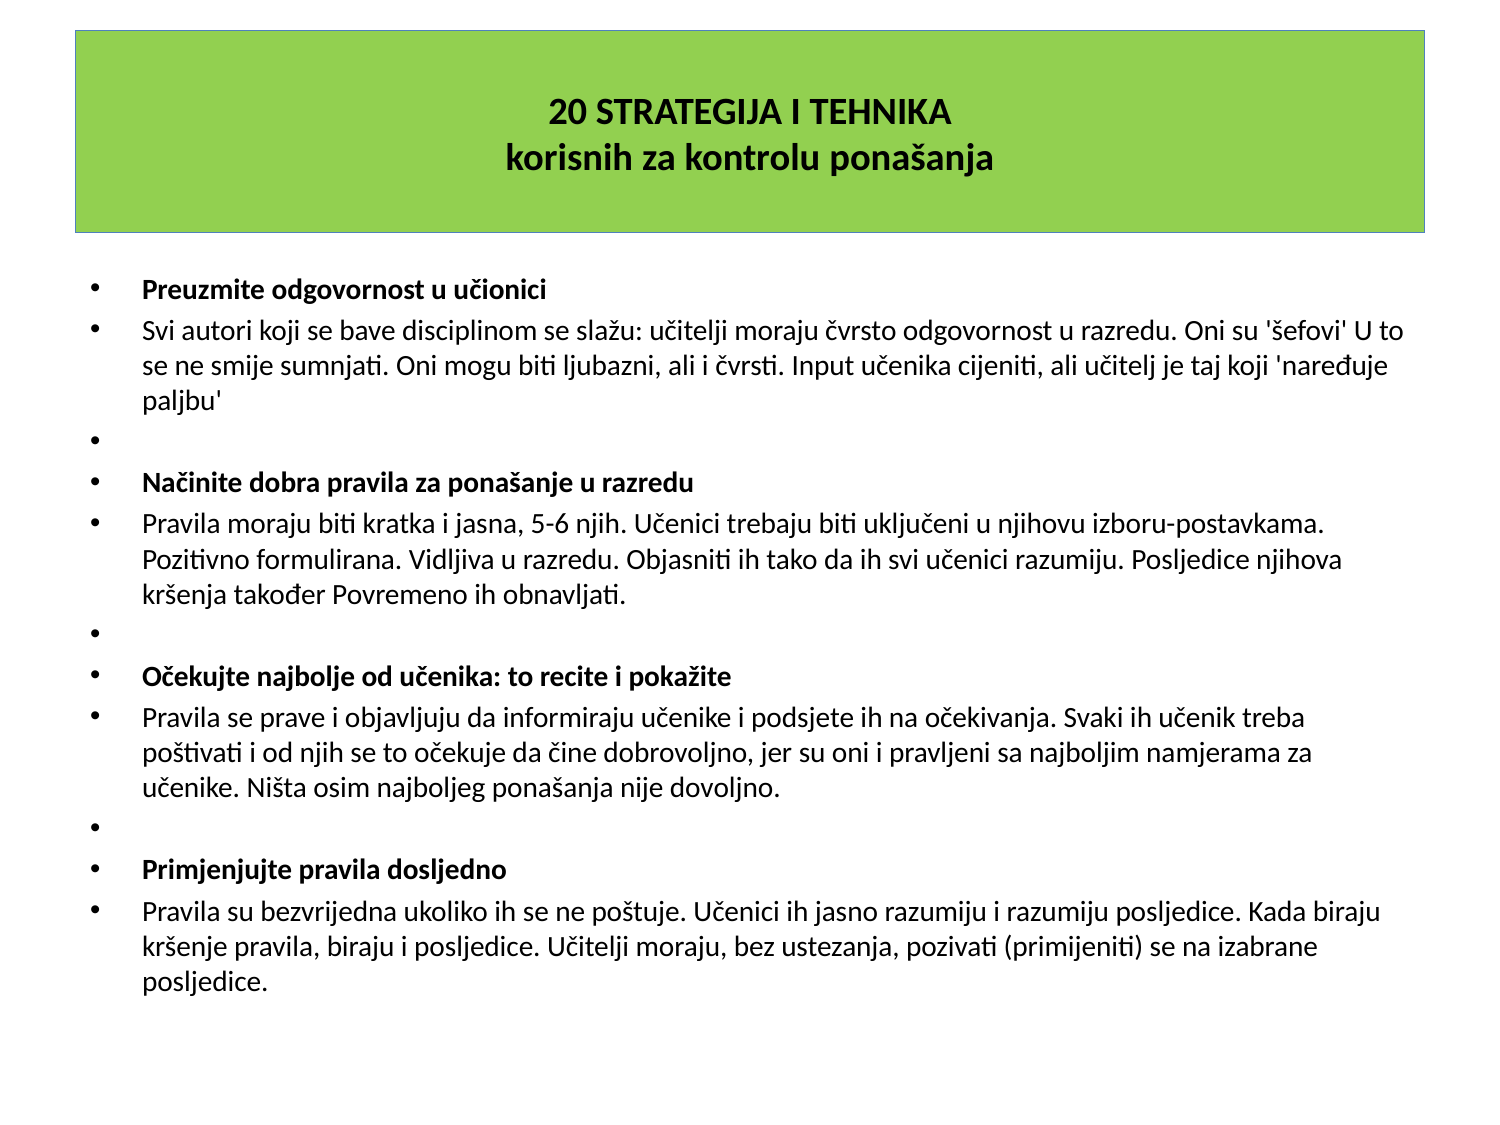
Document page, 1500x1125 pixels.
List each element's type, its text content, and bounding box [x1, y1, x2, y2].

title 20 STRATEGIJA I TEHNIKA korisnih za kontrolu ponašanja [75, 30, 1425, 233]
list Preuzmite odgovornost u učionici Svi autori koji se bave disciplinom se slažu: učitelji moraju čvrsto odgovornost u razredu. Oni su 'šefovi' U to se ne smije sumnjati. Oni mogu biti ljubazni, ali i čvrsti. Input učenika cijeniti, ali učitelj je taj koji 'naređuje paljbu' Načinite dobra pravila za ponašanje u razredu Pravila moraju biti kratka i jasna, 5-6 njih. Učenici trebaju biti uključeni u njihovu izboru-postavkama. Pozitivno formulirana. Vidljiva u razredu. Objasniti ih tako da ih svi učenici razumiju. Posljedice njihova kršenja također Povremeno ih obnavljati. Očekujte najbolje od učenika: to recite i pokažite Pravila se prave i objavljuju da informiraju učenike i podsjete ih na očekivanja. Svaki ih učenik treba poštivati i od njih se to očekuje da čine dobrovoljno, jer su oni i pravljeni sa najboljim namjerama za učenike. Ništa osim najboljeg ponašanja nije dovoljno. Primjenjujte pravila dosljedno Pravila su bezvrijedna ukoliko ih se ne poštuje. Učenici ih jasno razumiju i razumiju posljedice. Kada biraju kršenje pravila, biraju i posljedice. Učitelji moraju, bez ustezanja, pozivati (primijeniti) se na izabrane posljedice. [75, 262, 1425, 1005]
